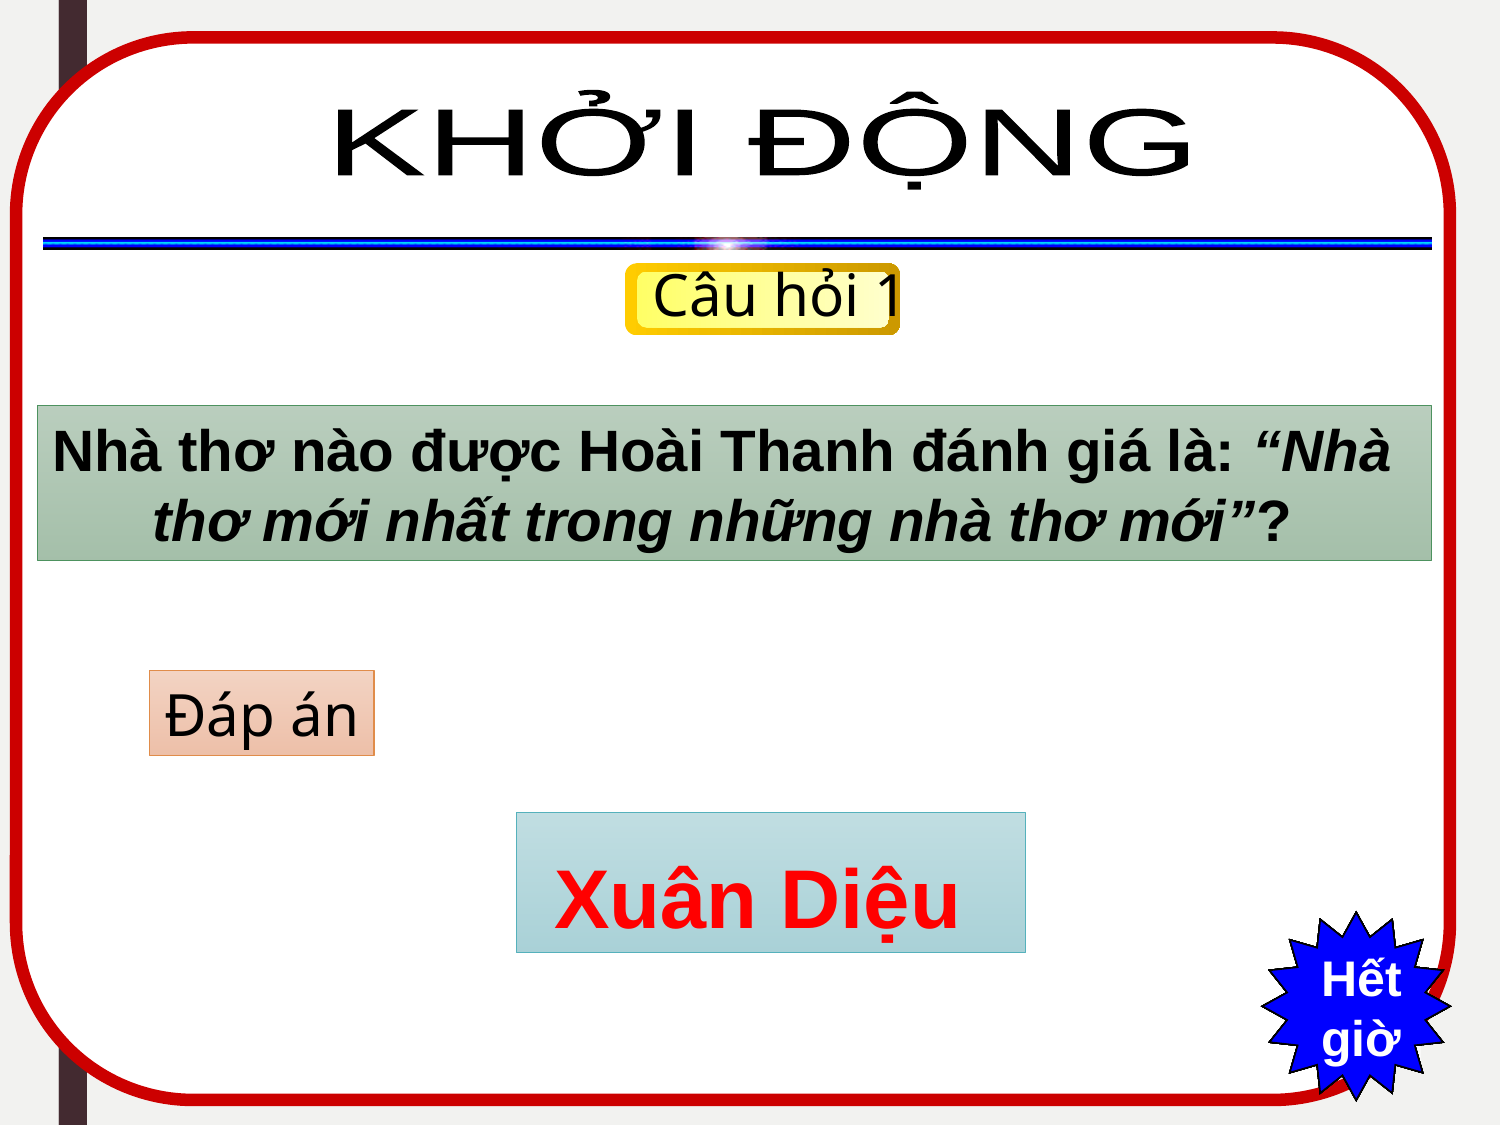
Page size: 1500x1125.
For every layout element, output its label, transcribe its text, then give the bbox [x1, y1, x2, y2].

text_box Nhà thơ nào được Hoài Thanh đánh giá là: “Nhà thơ mới nhất trong những nhà thơ mới”? [37, 405, 1432, 561]
text_box [624, 263, 637, 336]
picture [43, 237, 1432, 250]
text_box Câu hỏi 1 [637, 250, 930, 336]
text_box [16, 37, 1450, 1100]
text_box Xuân Diệu [516, 812, 1026, 953]
text_box Đáp án [149, 670, 375, 756]
text_box Hết giờ [1262, 912, 1450, 1101]
